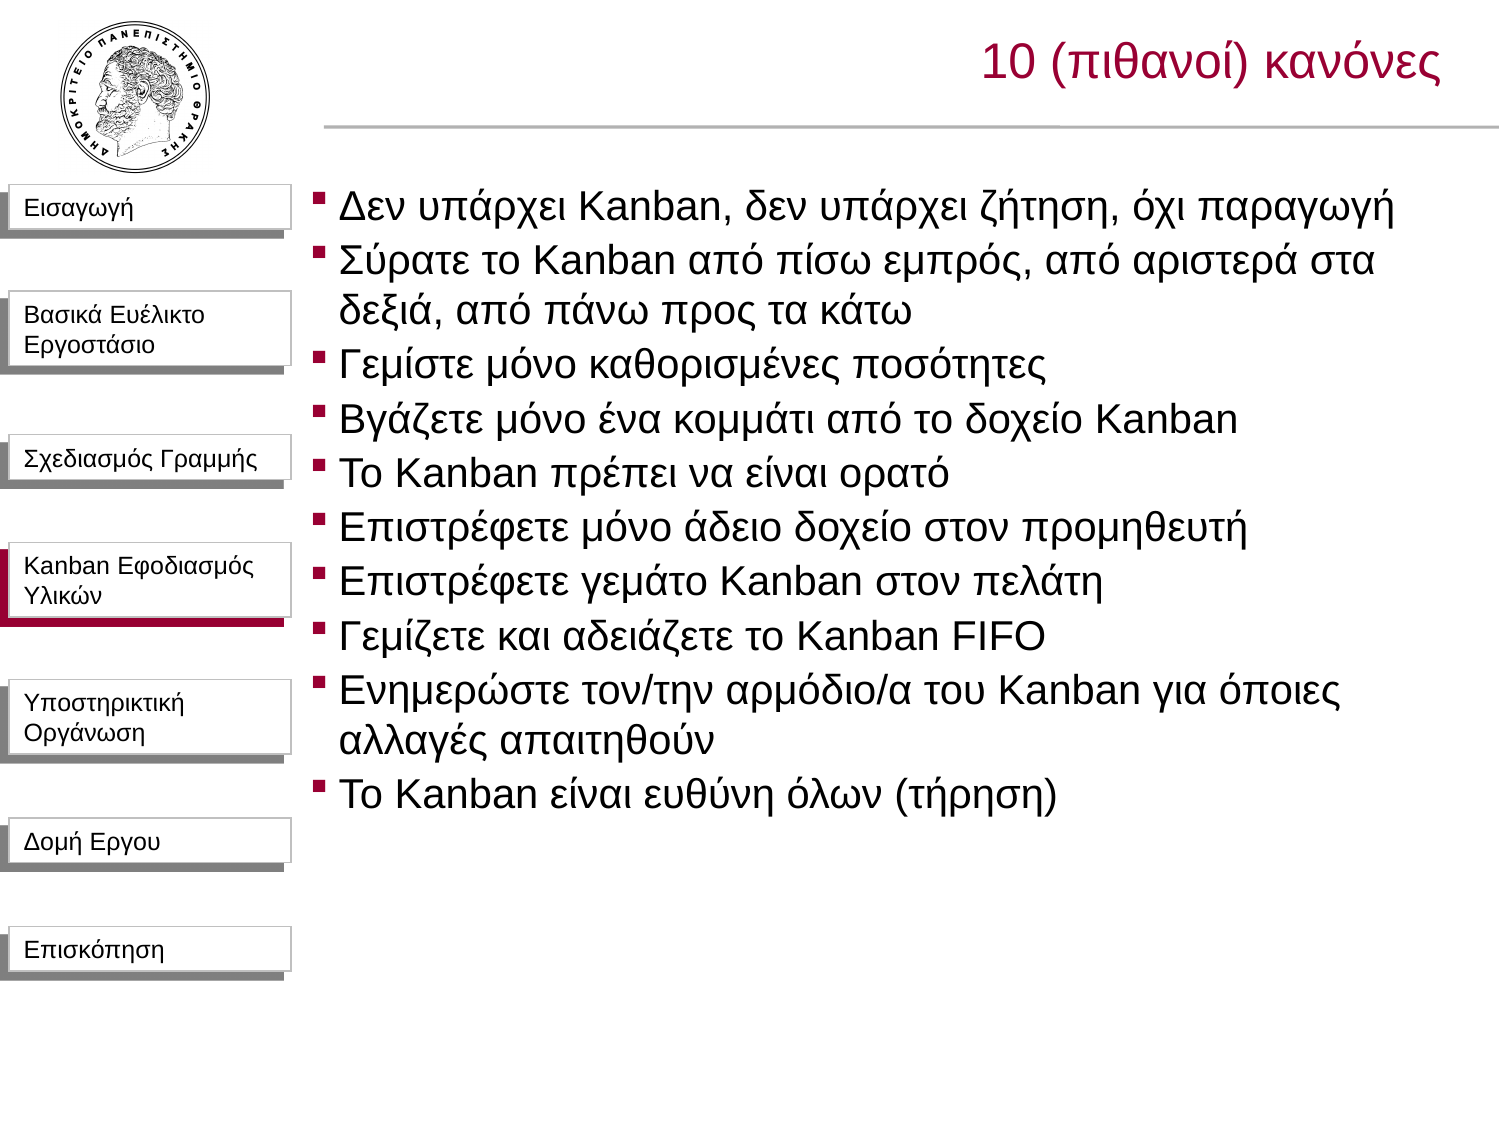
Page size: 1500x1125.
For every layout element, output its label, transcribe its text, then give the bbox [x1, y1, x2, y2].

text_box Kanban Εφοδιασμός Υλικών [8, 542, 291, 617]
text_box 10 (πιθανοί) κανόνες [758, 17, 1456, 100]
text_box Δεν υπάρχει Kanban, δεν υπάρχει ζήτηση, όχι παραγωγή Σύρατε το Kanban από πίσω εμπρός, από αριστερά στα δεξιά, από πάνω προς τα κάτω Γεμίστε μόνο καθορισμένες ποσότητες Βγάζετε μόνο ένα κομμάτι από το δοχείο Kanban Το Kanban πρέπει να είναι ορατό Επιστρέφετε μόνο άδειο δοχείο στον προμηθευτή Επιστρέφετε γεμάτο Kanban στον πελάτη Γεμίζετε και αδειάζετε το Kanban FIFO Ενημερώστε τον/την αρμόδιο/α του Kanban για όποιες αλλαγές απαιτηθούν Το Kanban είναι ευθύνη όλων (τήρηση) [294, 171, 1468, 825]
